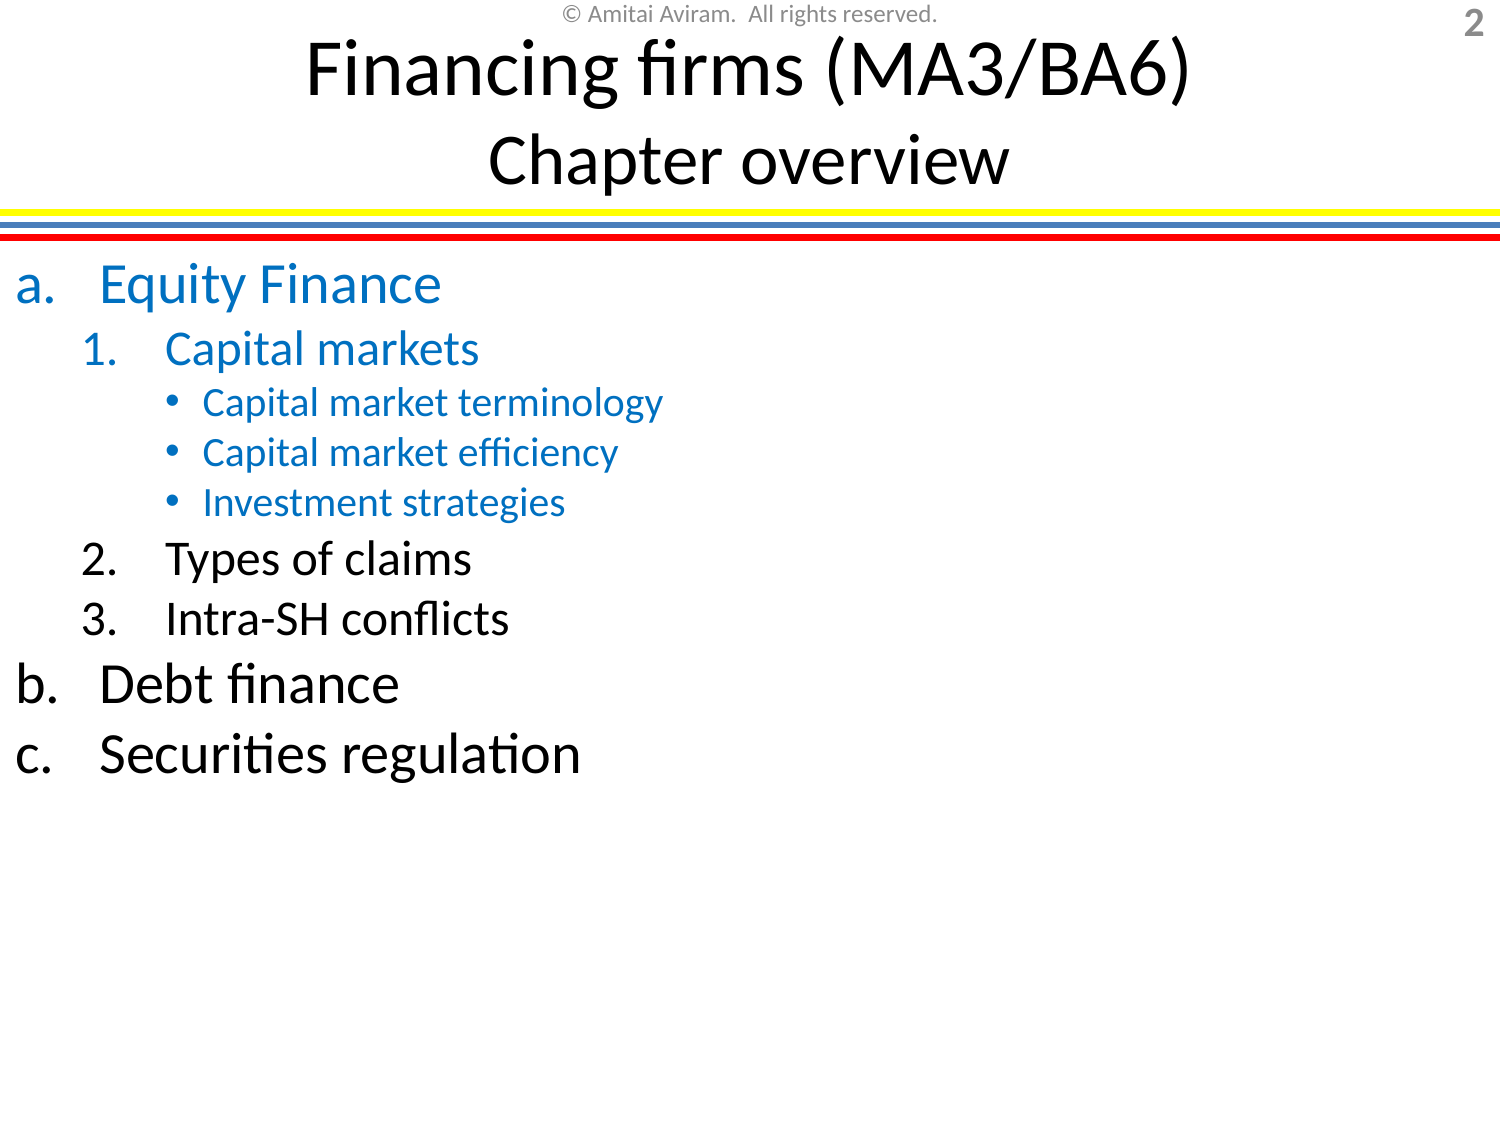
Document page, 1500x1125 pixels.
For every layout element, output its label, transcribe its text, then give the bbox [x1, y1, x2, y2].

list Equity Finance Capital markets Capital market terminology Capital market efficiency Investment strategies Types of claims Intra-SH conflicts Debt finance Securities regulation [0, 237, 1500, 1125]
title Financing firms (MA3/BA6) Chapter overview [0, 0, 1500, 213]
